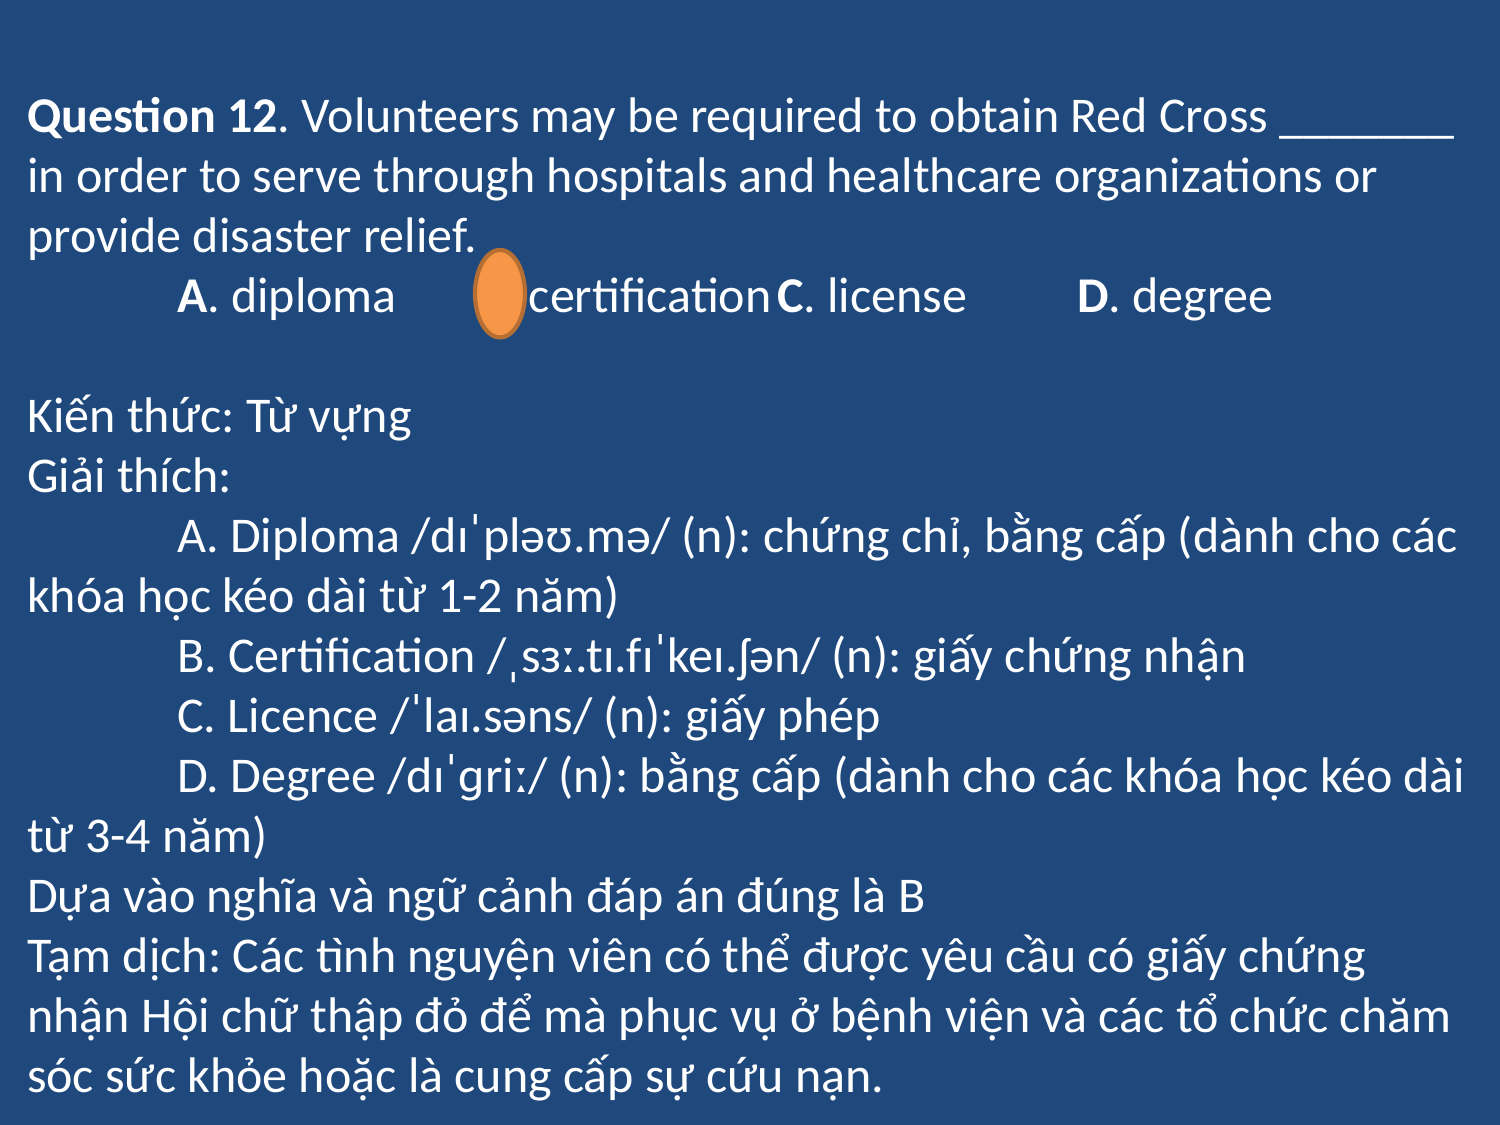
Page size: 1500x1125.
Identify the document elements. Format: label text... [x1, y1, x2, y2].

text_box [472, 247, 528, 340]
text_box Question 12. Volunteers may be required to obtain Red Cross _______ in order to serve through hospitals and healthcare organizations or provide disaster relief. A. diploma B. certification C. license D. degree Kiến thức: Từ vựng Giải thích: A. Diploma /dɪˈpləʊ.mə/ (n): chứng chỉ, bằng cấp (dành cho các khóa học kéo dài từ 1-2 năm) B. Certification /ˌsɜː.tɪ.fɪˈkeɪ.ʃən/ (n): giấy chứng nhận C. Licence /ˈlaɪ.səns/ (n): giấy phép D. Degree /dɪˈɡriː/ (n): bằng cấp (dành cho các khóa học kéo dài từ 3-4 năm) Dựa vào nghĩa và ngữ cảnh đáp án đúng là B Tạm dịch: Các tình nguyện viên có thể được yêu cầu có giấy chứng nhận Hội chữ thập đỏ để mà phục vụ ở bệnh viện và các tổ chức chăm sóc sức khỏe hoặc là cung cấp sự cứu nạn. [12, 74, 1488, 1125]
